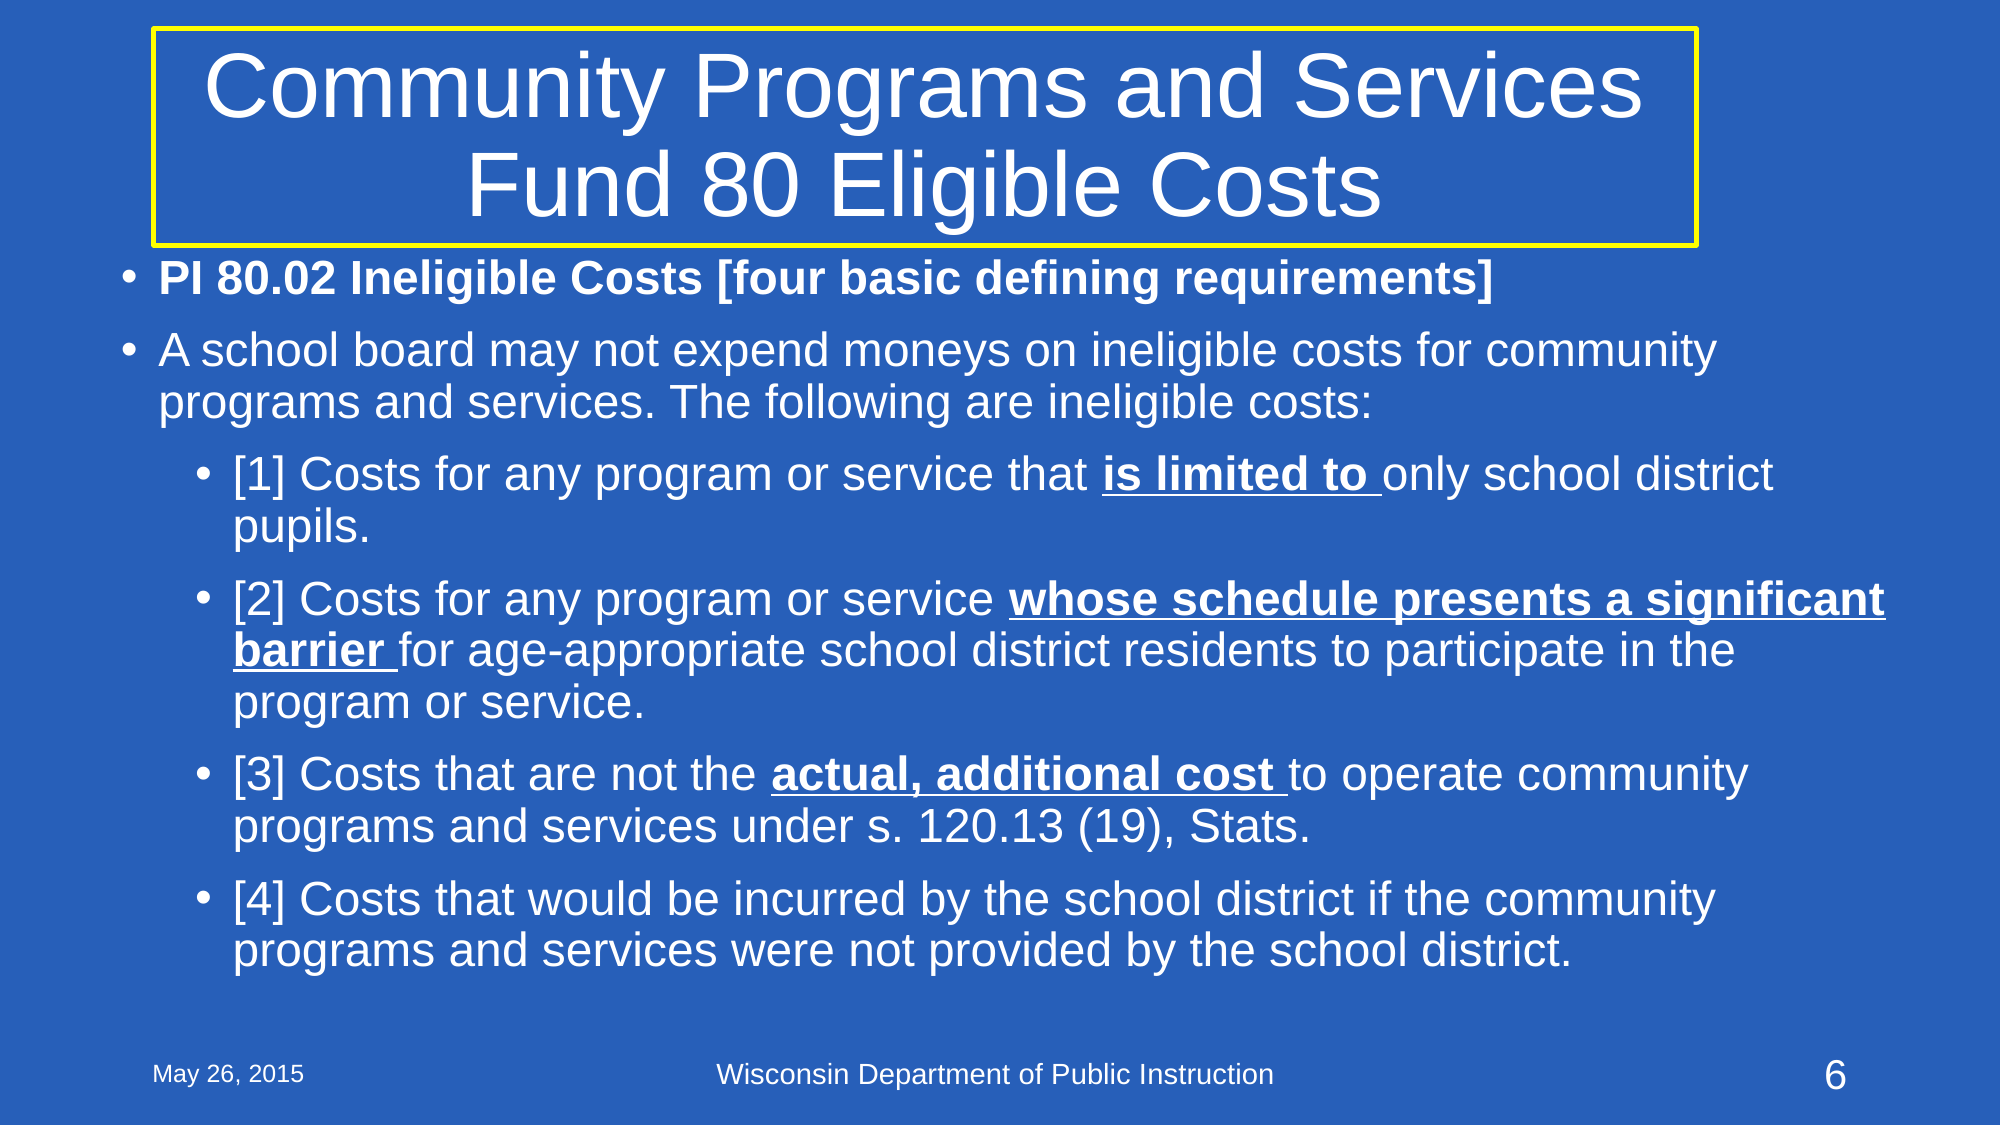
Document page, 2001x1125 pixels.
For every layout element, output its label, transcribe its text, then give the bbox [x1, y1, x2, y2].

slide_number 6 [1412, 1042, 1863, 1103]
footer Wisconsin Department of Public Instruction [662, 1042, 1338, 1103]
title Community Programs and Services Fund 80 Eligible Costs [152, 27, 1698, 245]
list PI 80.02 Ineligible Costs [four basic defining requirements] A school board may not expend moneys on ineligible costs for community programs and services. The following are ineligible costs: [1] Costs for any program or service that is limited to only school district pupils. [2] Costs for any program or service whose schedule presents a significant barrier for age-appropriate school district residents to participate in the program or service. [3] Costs that are not the actual, additional cost to operate community programs and services under s. 120.13 (19), Stats. [4] Costs that would be incurred by the school district if the community programs and services were not provided by the school district. [105, 245, 1914, 1006]
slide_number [137, 1042, 588, 1103]
